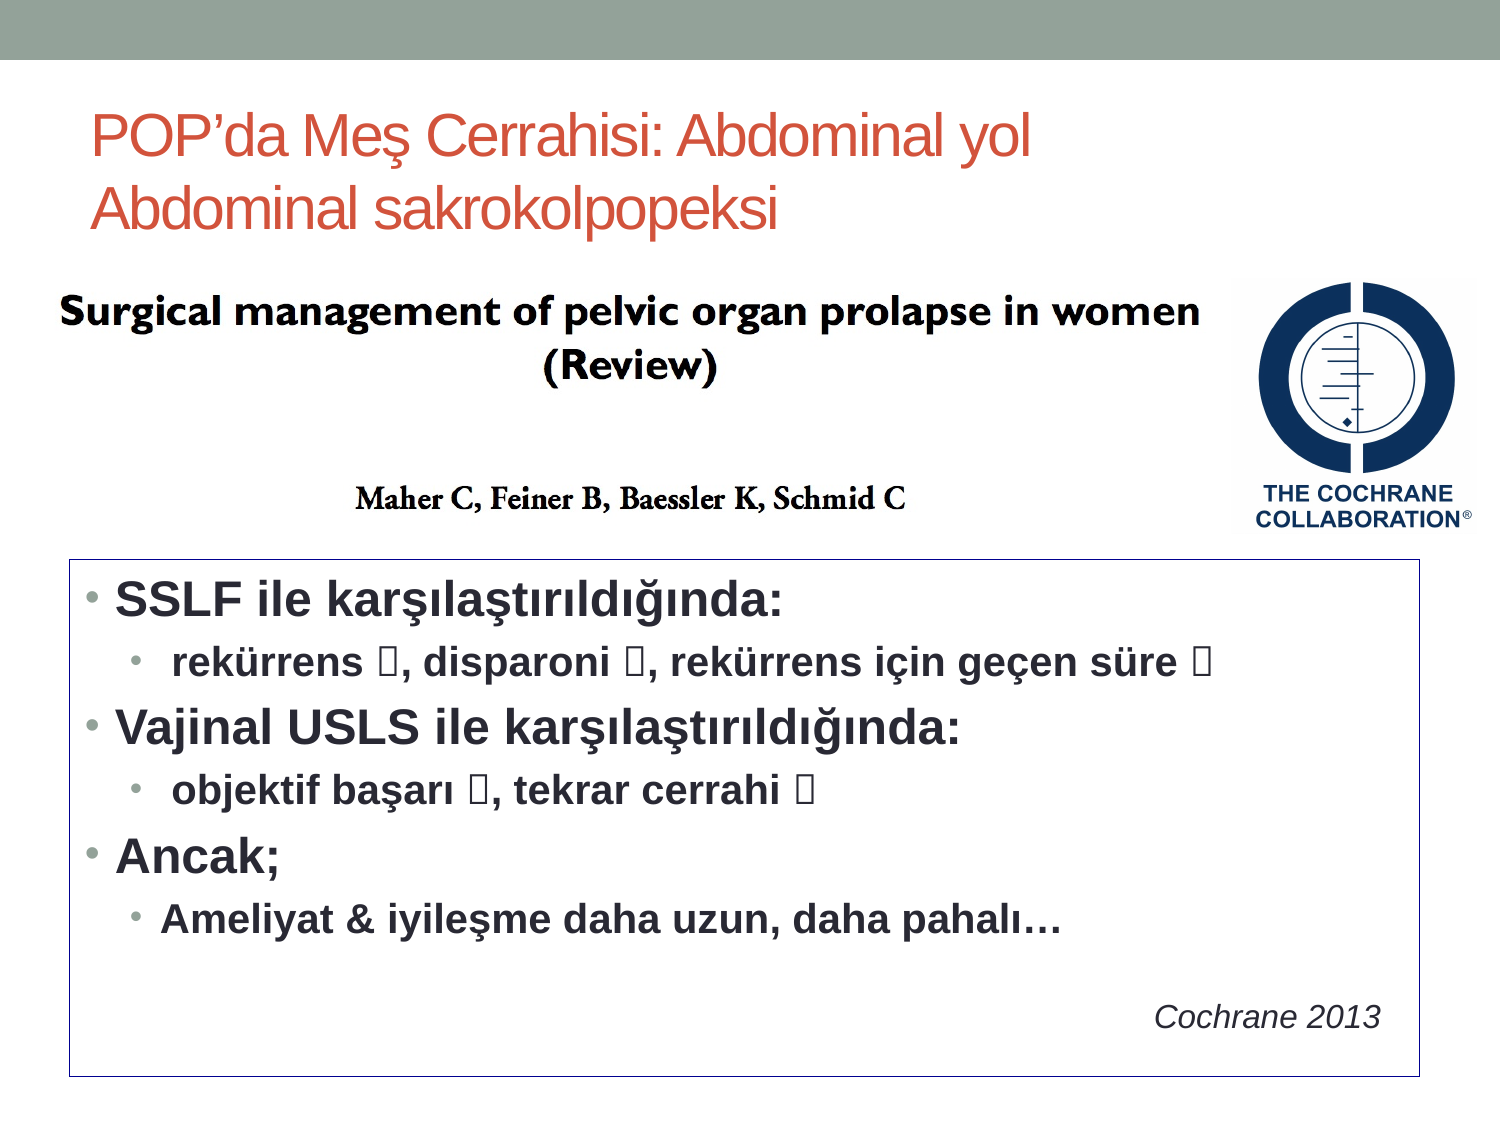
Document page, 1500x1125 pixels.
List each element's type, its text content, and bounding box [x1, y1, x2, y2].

list SSLF ile karşılaştırıldığında: rekürrens , disparoni , rekürrens için geçen süre  Vajinal USLS ile karşılaştırıldığında: objektif başarı , tekrar cerrahi  Ancak; Ameliyat & iyileşme daha uzun, daha pahalı… Cochrane 2013 [69, 559, 1420, 1077]
title POP’da Meş Cerrahisi: Abdominal yol Abdominal sakrokolpopeksi [75, 87, 1425, 250]
picture [27, 278, 1478, 534]
